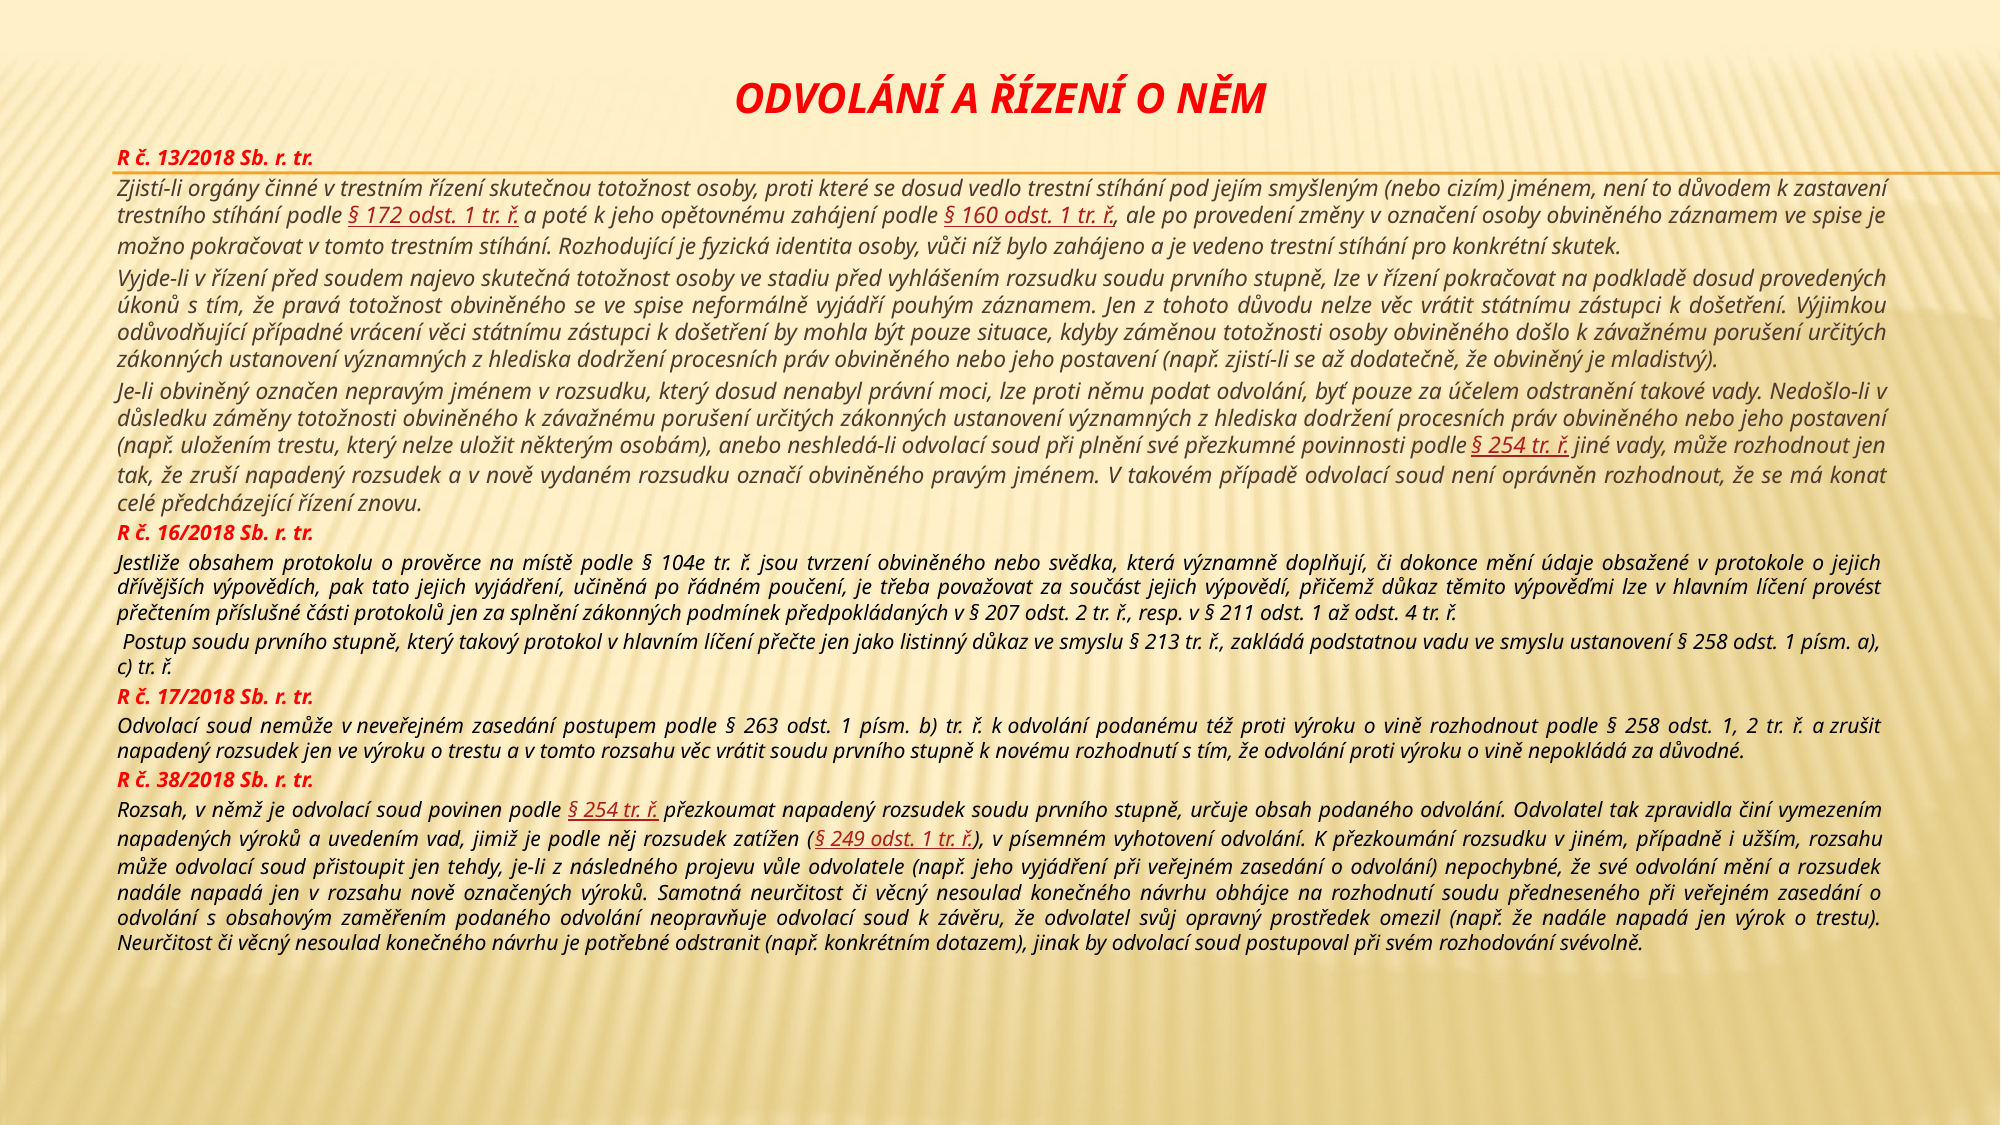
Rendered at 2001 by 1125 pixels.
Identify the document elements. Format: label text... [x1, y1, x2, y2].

list R č. 13/2018 Sb. r. tr. Zjistí-li orgány činné v trestním řízení skutečnou totožnost osoby, proti které se dosud vedlo trestní stíhání pod jejím smyšleným (nebo cizím) jménem, není to důvodem k zastavení trestního stíhání podle § 172 odst. 1 tr. ř. a poté k jeho opětovnému zahájení podle § 160 odst. 1 tr. ř., ale po provedení změny v označení osoby obviněného záznamem ve spise je možno pokračovat v tomto trestním stíhání. Rozhodující je fyzická identita osoby, vůči níž bylo zahájeno a je vedeno trestní stíhání pro konkrétní skutek. Vyjde-li v řízení před soudem najevo skutečná totožnost osoby ve stadiu před vyhlášením rozsudku soudu prvního stupně, lze v řízení pokračovat na podkladě dosud provedených úkonů s tím, že pravá totožnost obviněného se ve spise neformálně vyjádří pouhým záznamem. Jen z tohoto důvodu nelze věc vrátit státnímu zástupci k došetření. Výjimkou odůvodňující případné vrácení věci státnímu zástupci k došetření by mohla být pouze situace, kdyby záměnou totožnosti osoby obviněného došlo k závažnému porušení určitých zákonných ustanovení významných z hlediska dodržení procesních práv obviněného nebo jeho postavení (např. zjistí-li se až dodatečně, že obviněný je mladistvý). Je-li obviněný označen nepravým jménem v rozsudku, který dosud nenabyl právní moci, lze proti němu podat odvolání, byť pouze za účelem odstranění takové vady. Nedošlo-li v důsledku záměny totožnosti obviněného k závažnému porušení určitých zákonných ustanovení významných z hlediska dodržení procesních práv obviněného nebo jeho postavení (např. uložením trestu, který nelze uložit některým osobám), anebo neshledá-li odvolací soud při plnění své přezkumné povinnosti podle § 254 tr. ř. jiné vady, může rozhodnout jen tak, že zruší napadený rozsudek a v nově vydaném rozsudku označí obviněného pravým jménem. V takovém případě odvolací soud není oprávněn rozhodnout, že se má konat celé předcházející řízení znovu. R č. 16/2018 Sb. r. tr. Jestliže obsahem protokolu o prověrce na místě podle § 104e tr. ř. jsou tvrzení obviněného nebo svědka, která významně doplňují, či dokonce mění údaje obsažené v protokole o jejich dřívějších výpovědích, pak tato jejich vyjádření, učiněná po řádném poučení, je třeba považovat za součást jejich výpovědí, přičemž důkaz těmito výpověďmi lze v hlavním líčení provést přečtením příslušné části protokolů jen za splnění zákonných podmínek předpokládaných v § 207 odst. 2 tr. ř., resp. v § 211 odst. 1 až odst. 4 tr. ř. Postup soudu prvního stupně, který takový protokol v hlavním líčení přečte jen jako listinný důkaz ve smyslu § 213 tr. ř., zakládá podstatnou vadu ve smyslu ustanovení § 258 odst. 1 písm. a), c) tr. ř. R č. 17/2018 Sb. r. tr. Odvolací soud nemůže v neveřejném zasedání postupem podle § 263 odst. 1 písm. b) tr. ř. k odvolání podanému též proti výroku o vině rozhodnout podle § 258 odst. 1, 2 tr. ř. a zrušit napadený rozsudek jen ve výroku o trestu a v tomto rozsahu věc vrátit soudu prvního stupně k novému rozhodnutí s tím, že odvolání proti výroku o vině nepokládá za důvodné. R č. 38/2018 Sb. r. tr. Rozsah, v němž je odvolací soud povinen podle § 254 tr. ř. přezkoumat napadený rozsudek soudu prvního stupně, určuje obsah podaného odvolání. Odvolatel tak zpravidla činí vymezením napadených výroků a uvedením vad, jimiž je podle něj rozsudek zatížen (§ 249 odst. 1 tr. ř.), v písemném vyhotovení odvolání. K přezkoumání rozsudku v jiném, případně i užším, rozsahu může odvolací soud přistoupit jen tehdy, je-li z následného projevu vůle odvolatele (např. jeho vyjádření při veřejném zasedání o odvolání) nepochybné, že své odvolání mění a rozsudek nadále napadá jen v rozsahu nově označených výroků. Samotná neurčitost či věcný nesoulad konečného návrhu obhájce na rozhodnutí soudu předneseného při veřejném zasedání o odvolání s obsahovým zaměřením podaného odvolání neopravňuje odvolací soud k závěru, že odvolatel svůj opravný prostředek omezil (např. že nadále napadá jen výrok o trestu). Neurčitost či věcný nesoulad konečného návrhu je potřebné odstranit (např. konkrétním dotazem), jinak by odvolací soud postupoval při svém rozhodování svévolně. [102, 137, 1900, 1005]
title Odvolání a řízení o něm [102, 45, 1900, 137]
